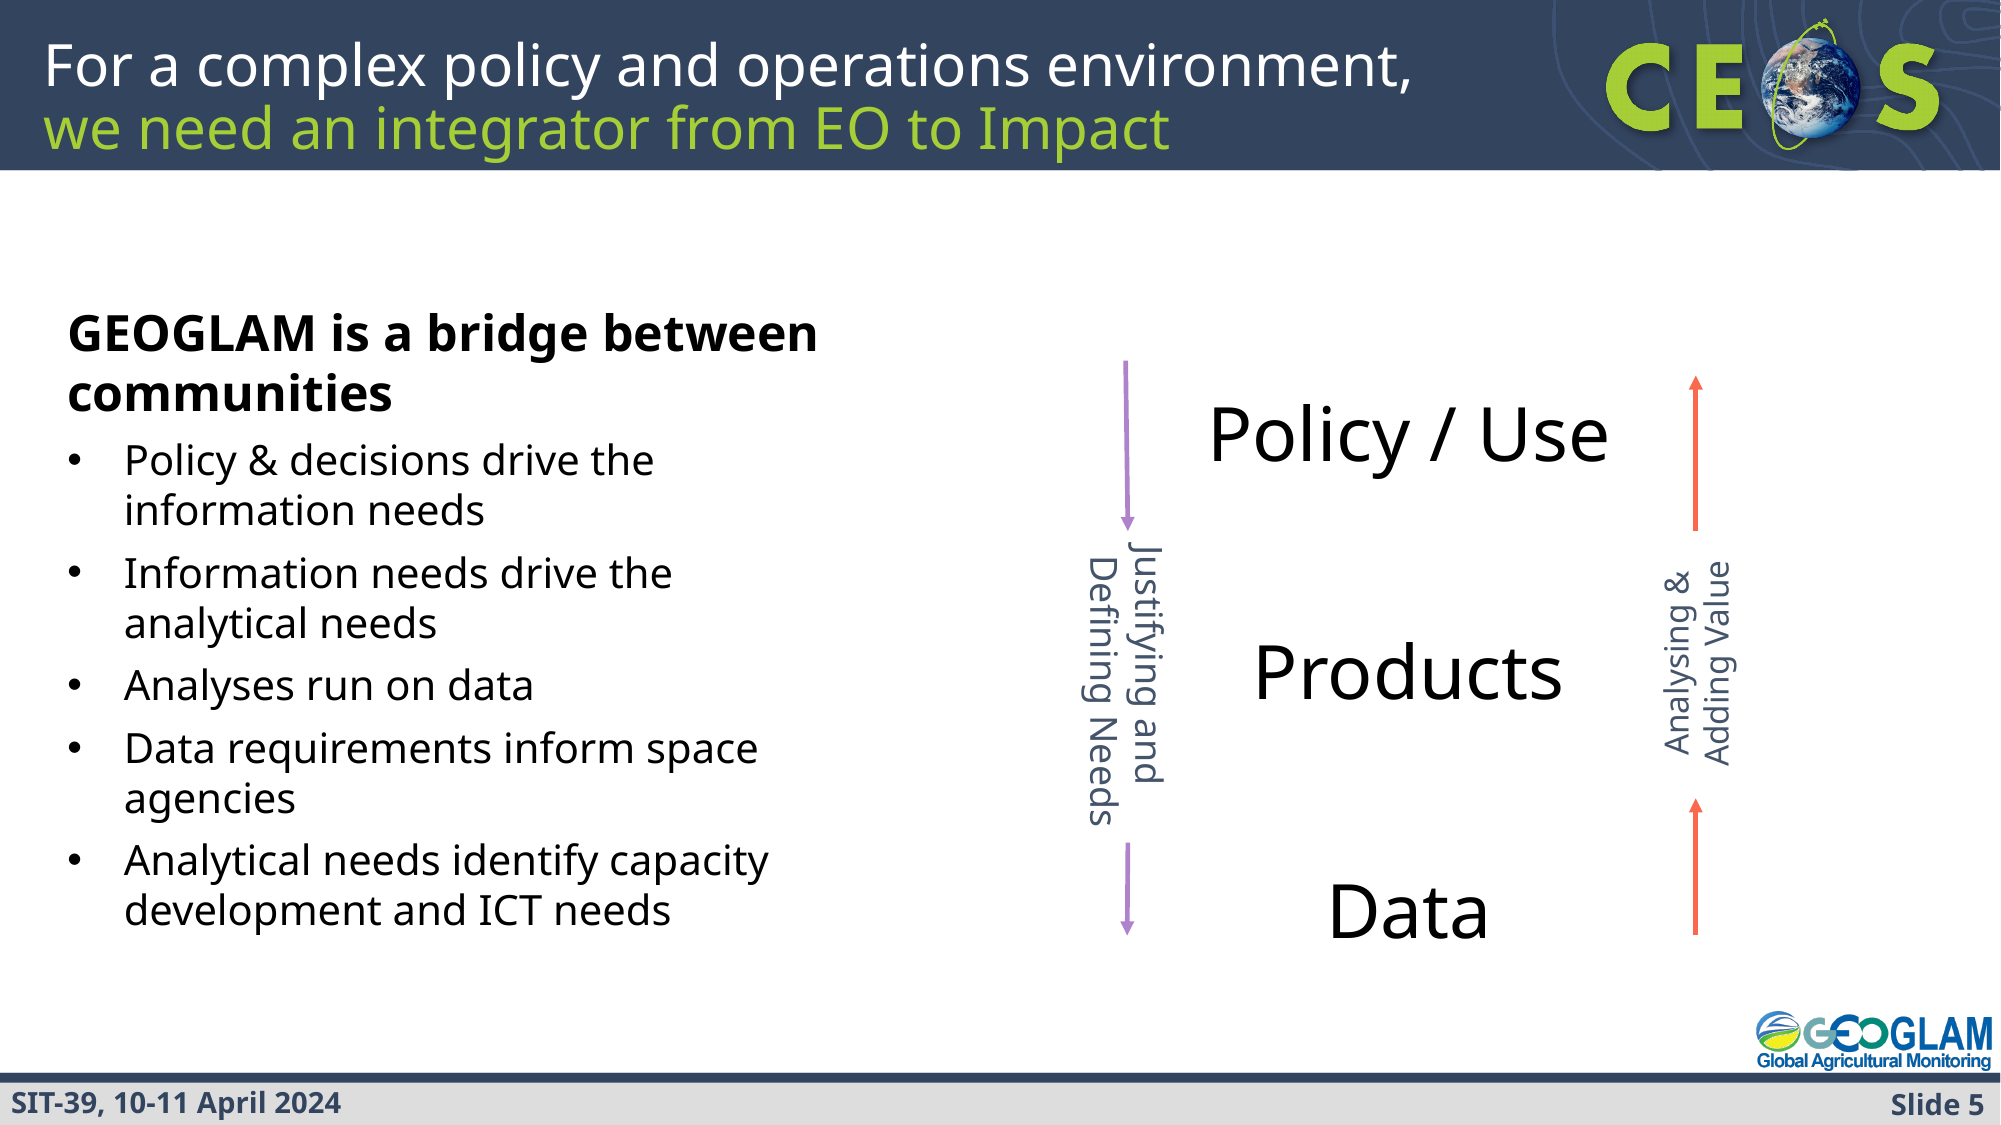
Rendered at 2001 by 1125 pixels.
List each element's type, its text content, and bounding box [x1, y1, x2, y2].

text_box Justifying and Defining Needs [1075, 530, 1181, 843]
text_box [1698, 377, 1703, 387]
picture [1753, 1011, 1996, 1073]
picture [1606, 18, 1939, 150]
text_box Policy / Use [1114, 377, 1120, 485]
text_box Policy / Use [1133, 377, 1694, 485]
text_box [99, 853, 1919, 1125]
title For a complex policy and operations environment, we need an integrator from EO to Impact [28, 28, 1569, 157]
text_box Analysing & Adding Value [1647, 501, 1743, 827]
text_box Products [1181, 616, 1647, 723]
list GEOGLAM is a bridge between communities Policy & decisions drive the information needs Information needs drive the analytical needs Analyses run on data Data requirements inform space agencies Analytical needs identify capacity development and ICT needs [52, 221, 866, 1047]
text_box Data [1114, 854, 1703, 962]
